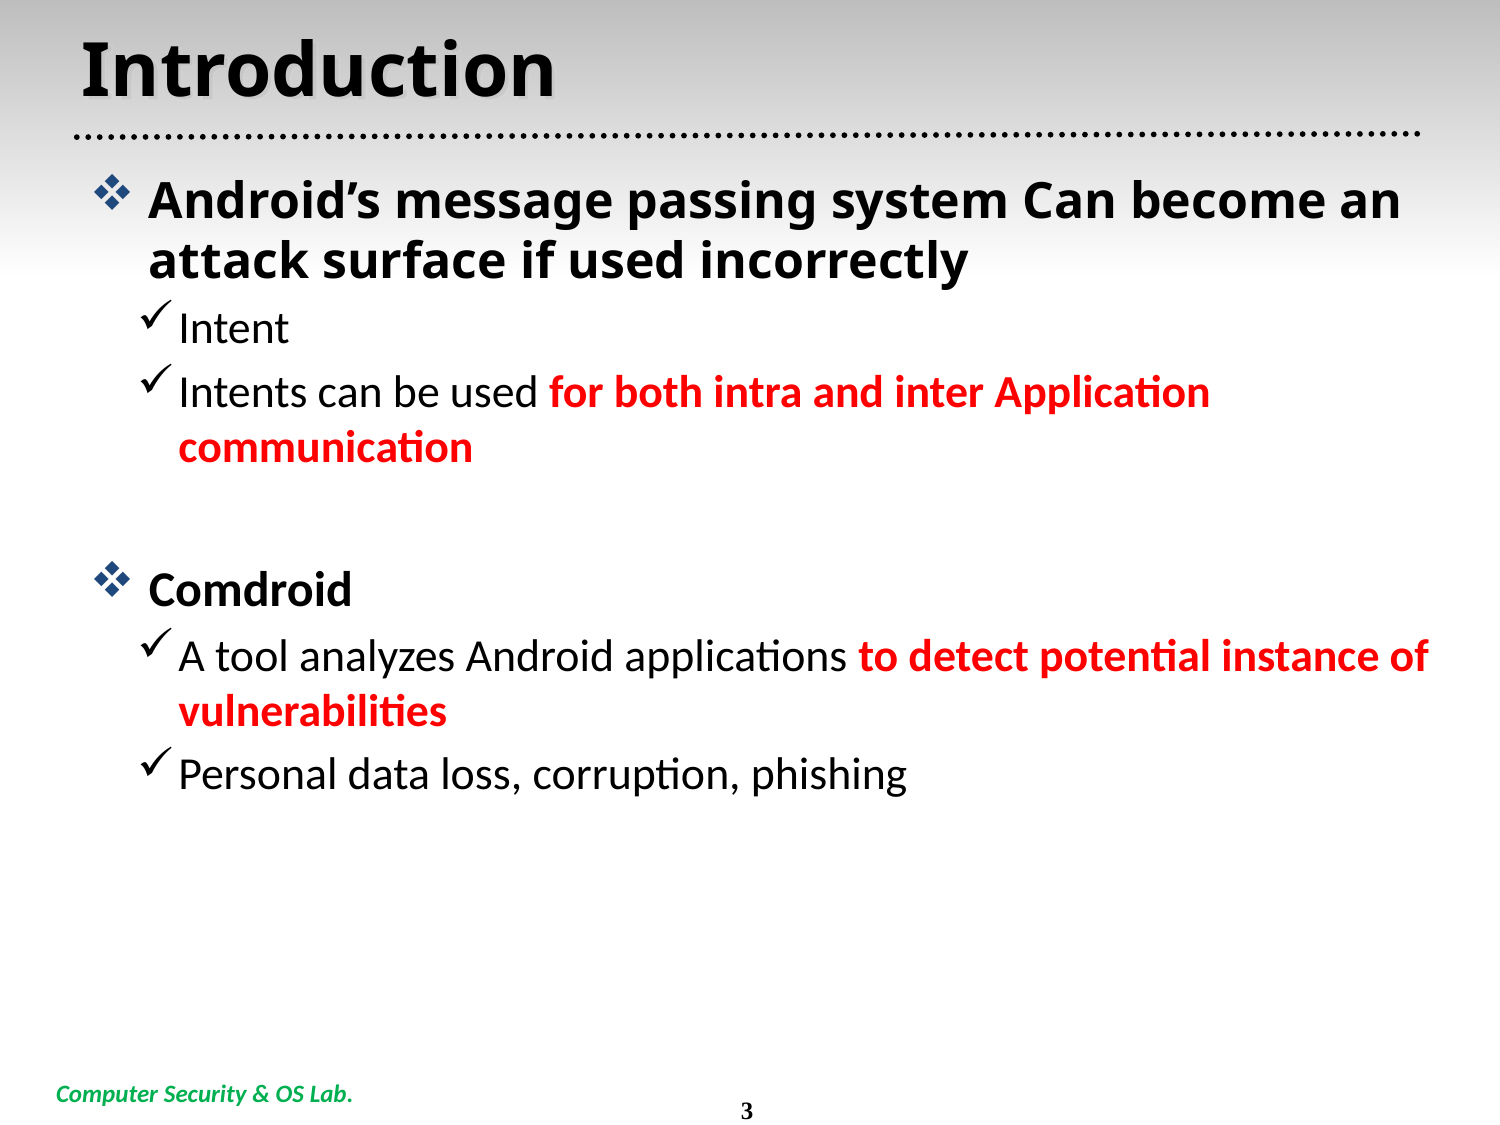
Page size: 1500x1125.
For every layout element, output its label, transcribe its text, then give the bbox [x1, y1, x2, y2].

slide_number 3 [571, 1086, 923, 1125]
title Introduction [66, 7, 1431, 126]
list Android’s message passing system Can become an attack surface if used incorrectly Intent Intents can be used for both intra and inter Application communication Comdroid A tool analyzes Android applications to detect potential instance of vulnerabilities Personal data loss, corruption, phishing [75, 160, 1500, 1064]
